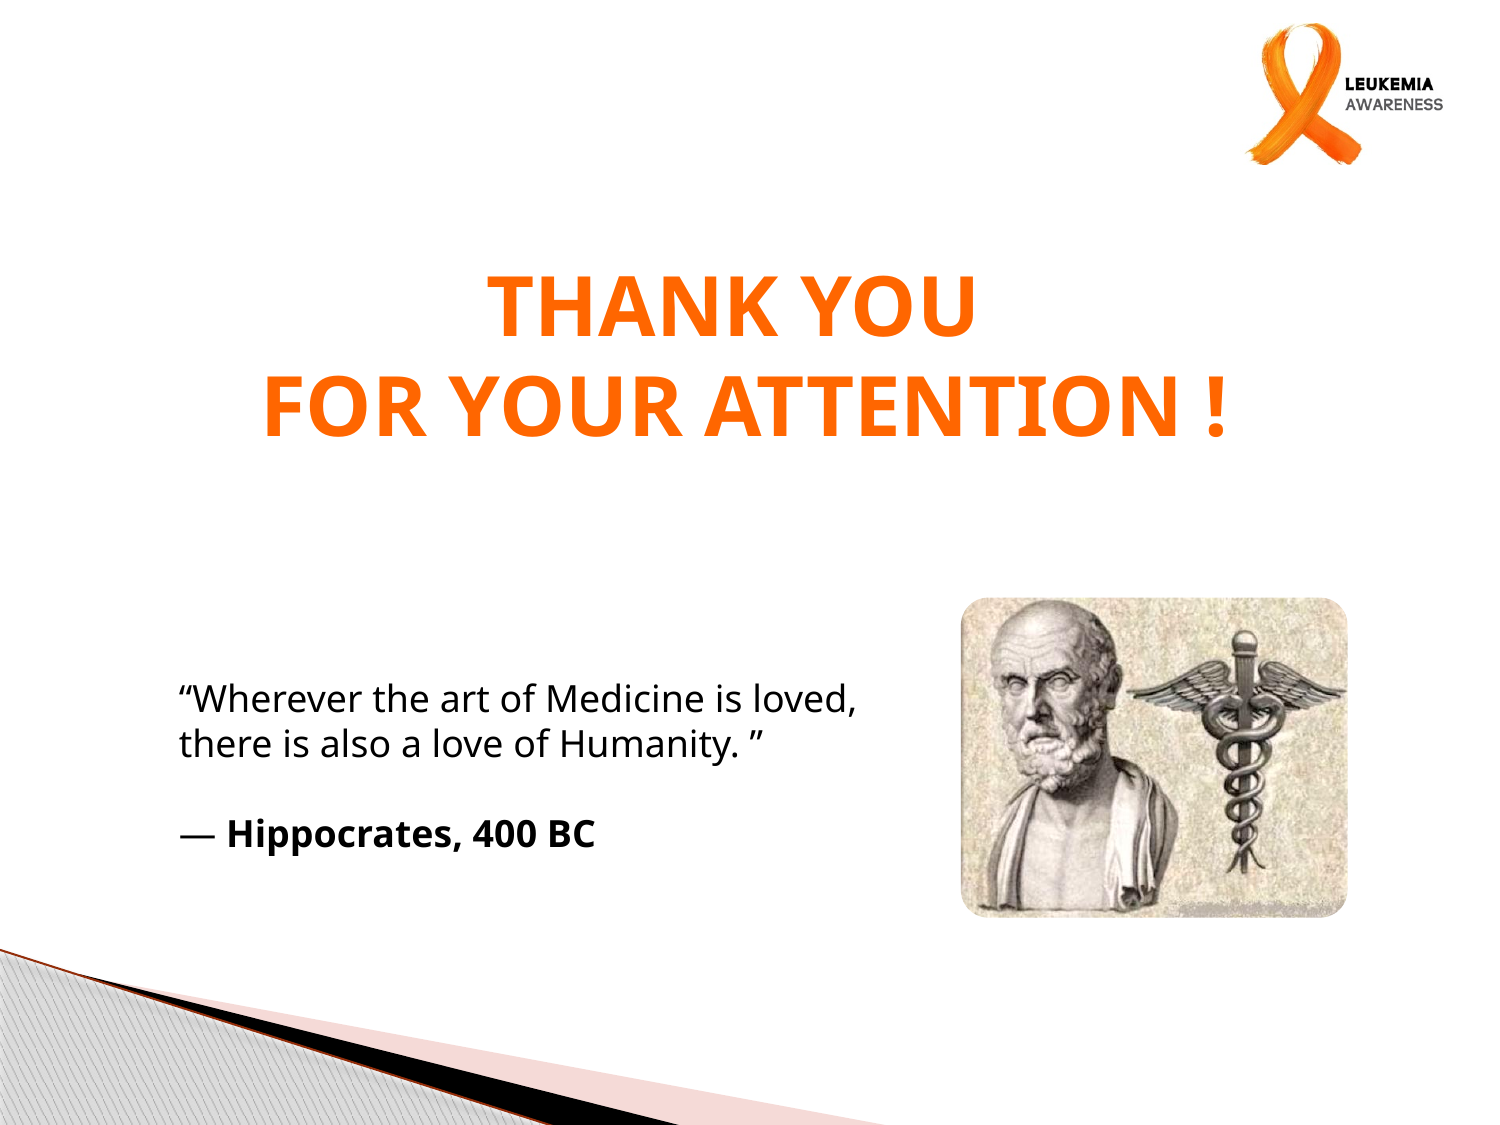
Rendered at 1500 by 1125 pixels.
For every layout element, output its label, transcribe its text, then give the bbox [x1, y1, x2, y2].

text_box “Wherever the art of Medicine is loved, there is also a love of Humanity. ” ― Hippocrates, 400 BC [163, 667, 954, 863]
picture [1218, 23, 1472, 165]
picture [960, 597, 1348, 918]
text_box THANK YOU FOR YOUR ATTENTION ! [245, 246, 1245, 461]
